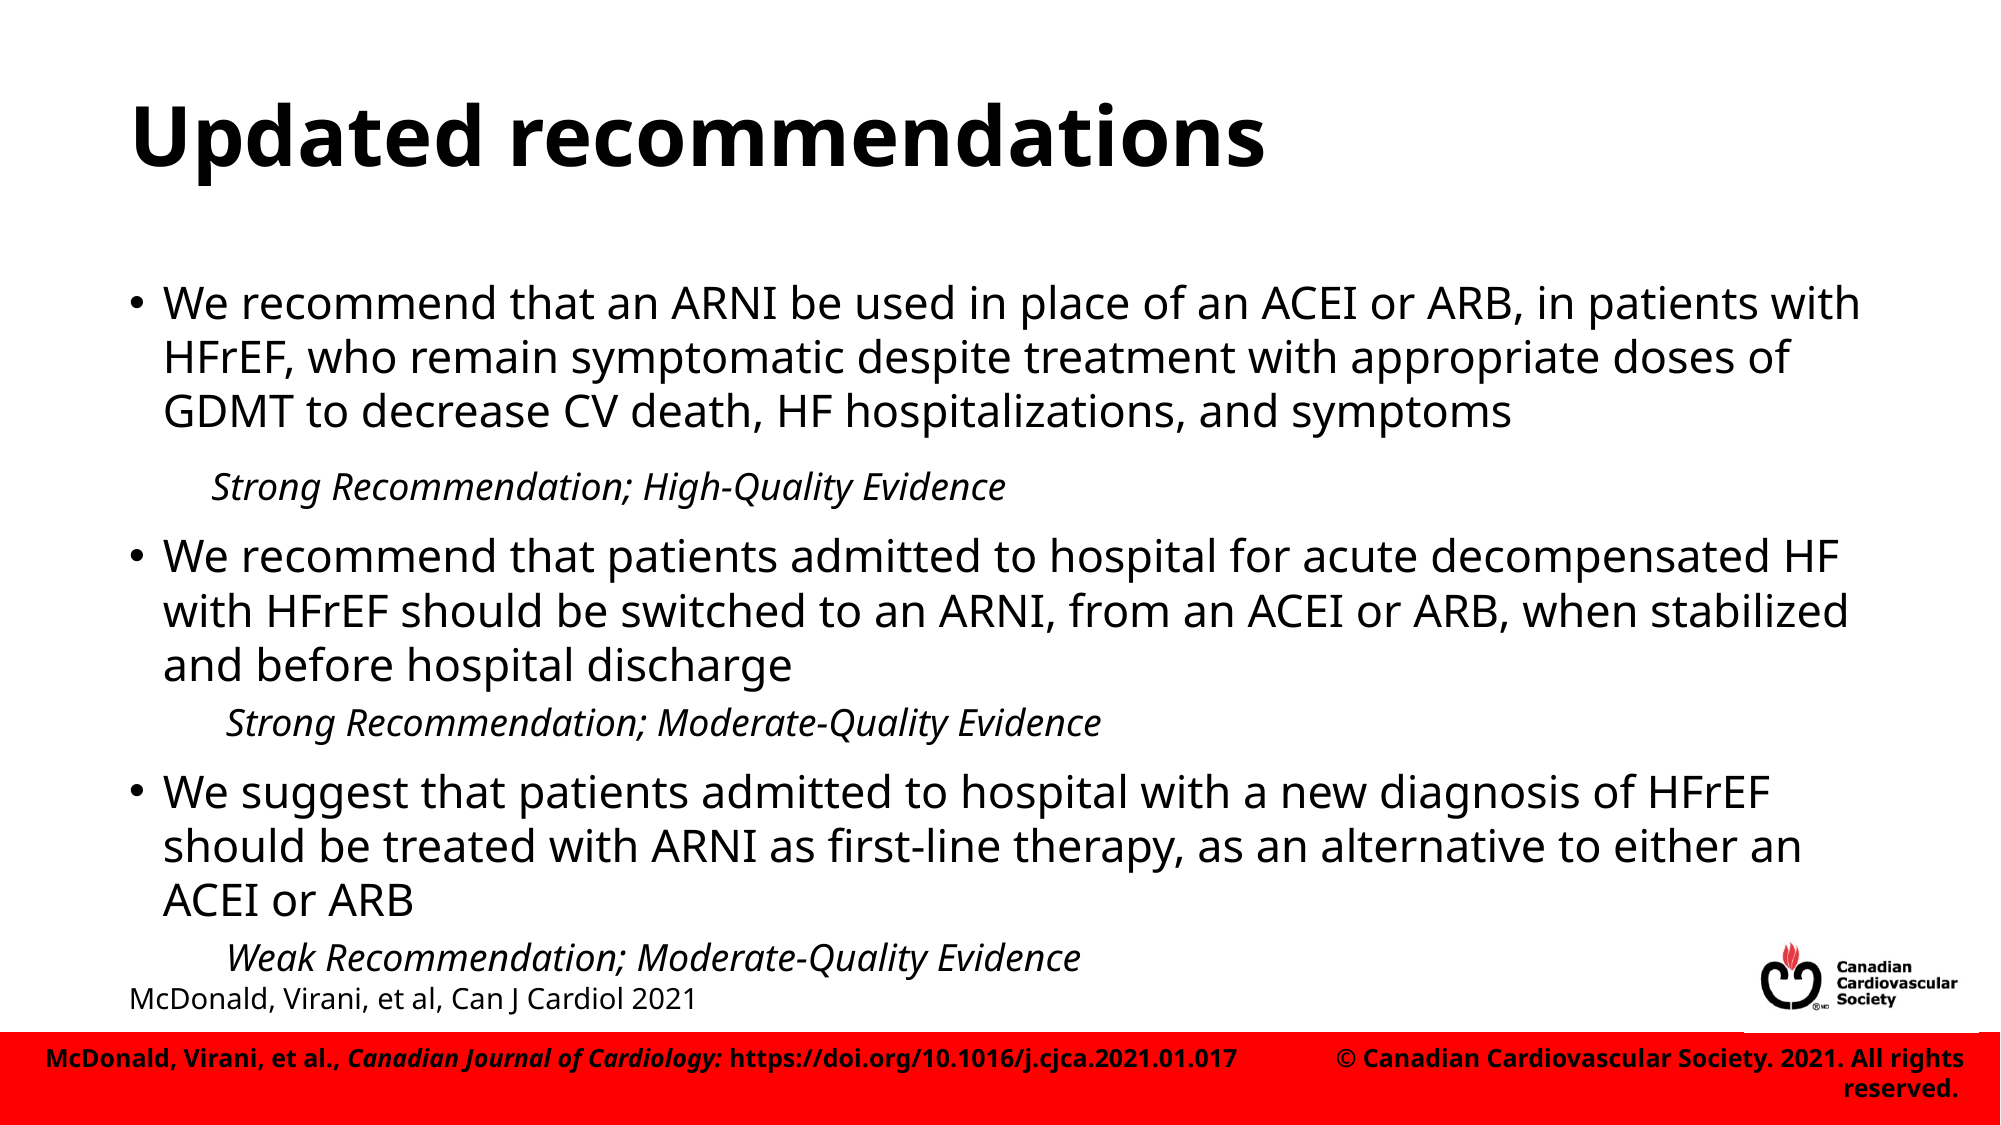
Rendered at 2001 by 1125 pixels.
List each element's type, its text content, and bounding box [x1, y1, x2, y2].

title Updated recommendations [114, 59, 1886, 220]
text_box McDonald, Virani, et al, Can J Cardiol 2021 [114, 972, 1038, 1023]
list We recommend that an ARNI be used in place of an ACEI or ARB, in patients with HFrEF, who remain symptomatic despite treatment with appropriate doses of GDMT to decrease CV death, HF hospitalizations, and symptoms Strong Recommendation; High-Quality Evidence We recommend that patients admitted to hospital for acute decompensated HF with HFrEF should be switched to an ARNI, from an ACEI or ARB, when stabilized and before hospital discharge Strong Recommendation; Moderate-Quality Evidence We suggest that patients admitted to hospital with a new diagnosis of HFrEF should be treated with ARNI as first-line therapy, as an alternative to either an ACEI or ARB Weak Recommendation; Moderate-Quality Evidence [114, 267, 1886, 990]
picture [1744, 928, 1979, 1033]
